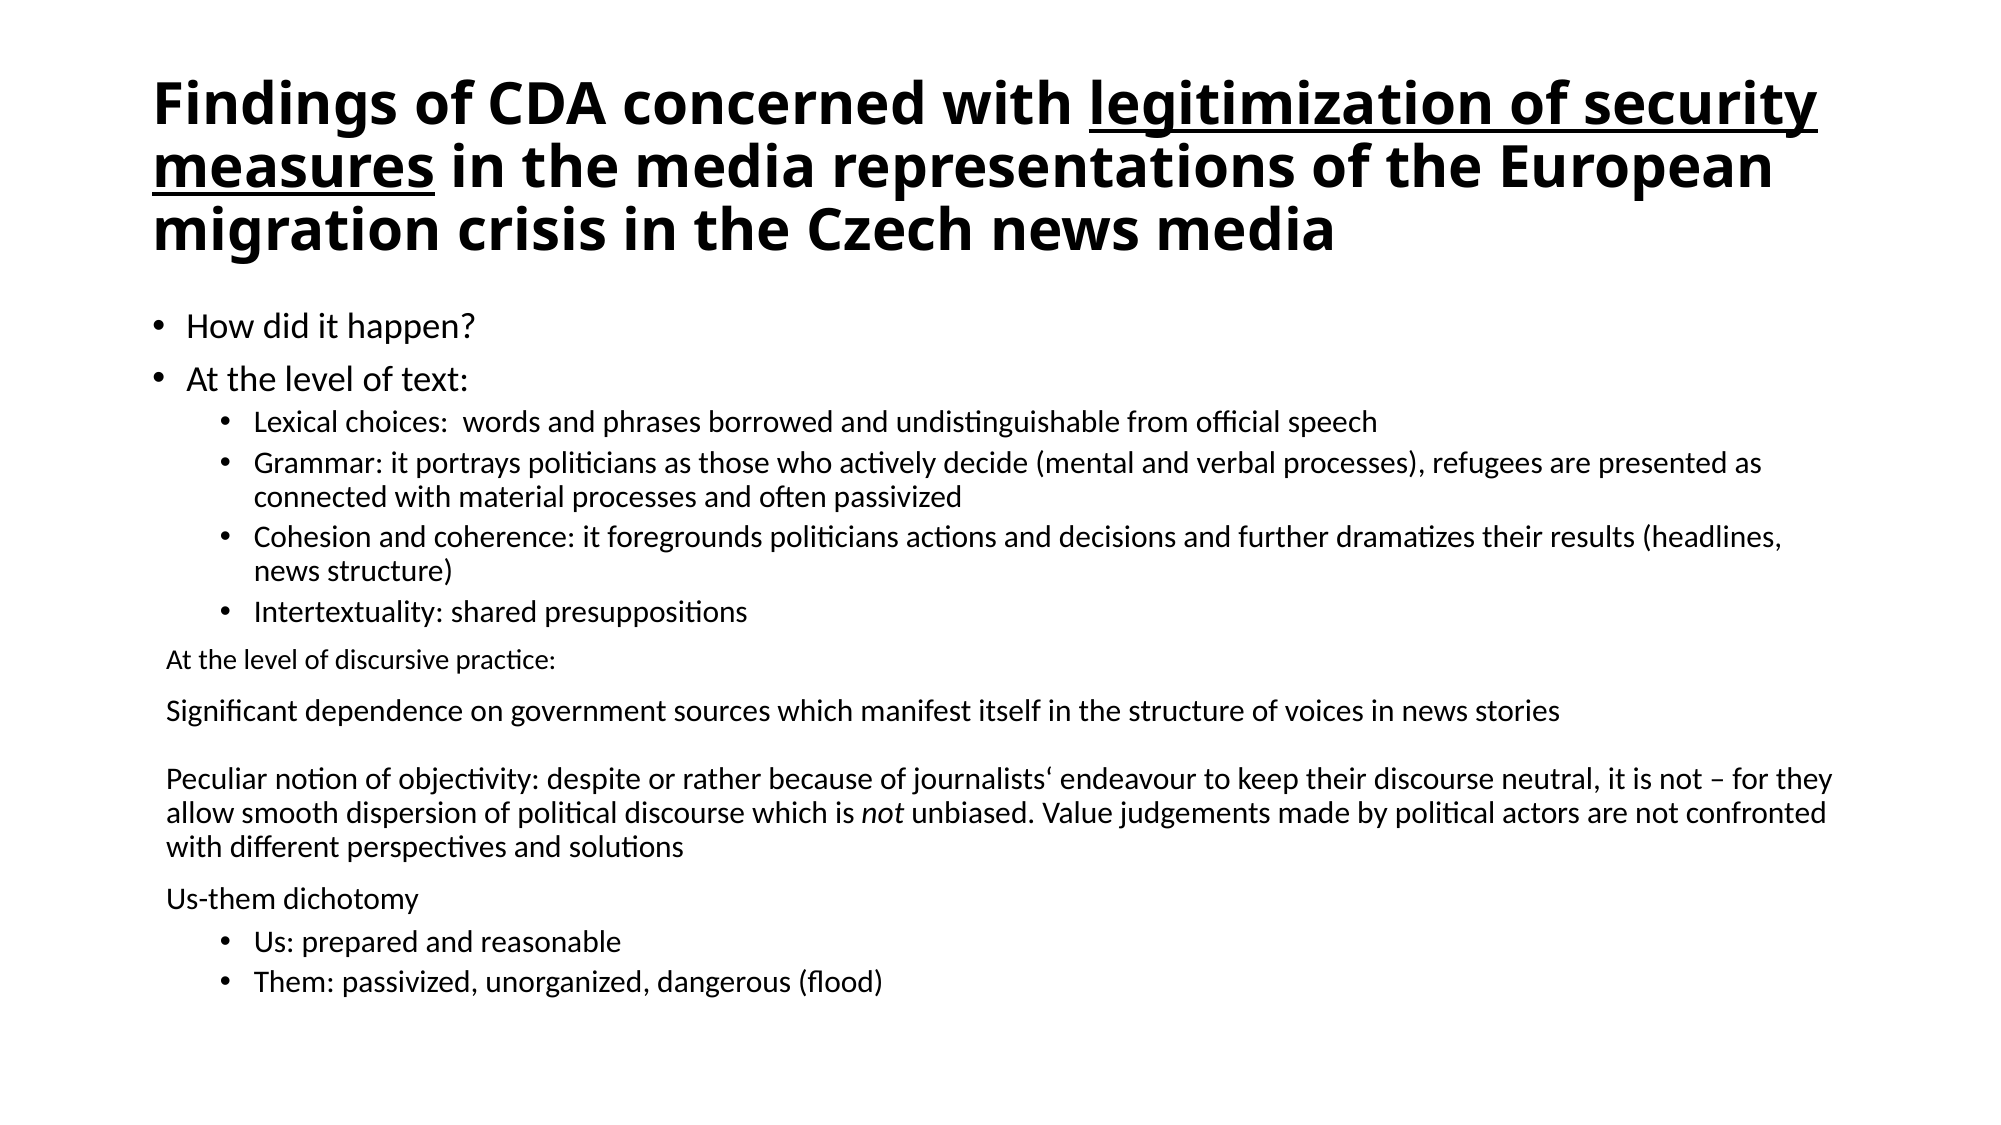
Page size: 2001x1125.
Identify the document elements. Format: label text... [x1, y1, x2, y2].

list How did it happen? At the level of text: Lexical choices: words and phrases borrowed and undistinguishable from official speech Grammar: it portrays politicians as those who actively decide (mental and verbal processes), refugees are presented as connected with material processes and often passivized Cohesion and coherence: it foregrounds politicians actions and decisions and further dramatizes their results (headlines, news structure) Intertextuality: shared presuppositions At the level of discursive practice: Significant dependence on government sources which manifest itself in the structure of voices in news stories Peculiar notion of objectivity: despite or rather because of journalists‘ endeavour to keep their discourse neutral, it is not – for they allow smooth dispersion of political discourse which is not unbiased. Value judgements made by political actors are not confronted with different perspectives and solutions Us-them dichotomy Us: prepared and reasonable Them: passivized, unorganized, dangerous (flood) [137, 299, 1863, 1014]
title Findings of CDA concerned with legitimization of security measures in the media representations of the European migration crisis in the Czech news media [137, 59, 1863, 278]
